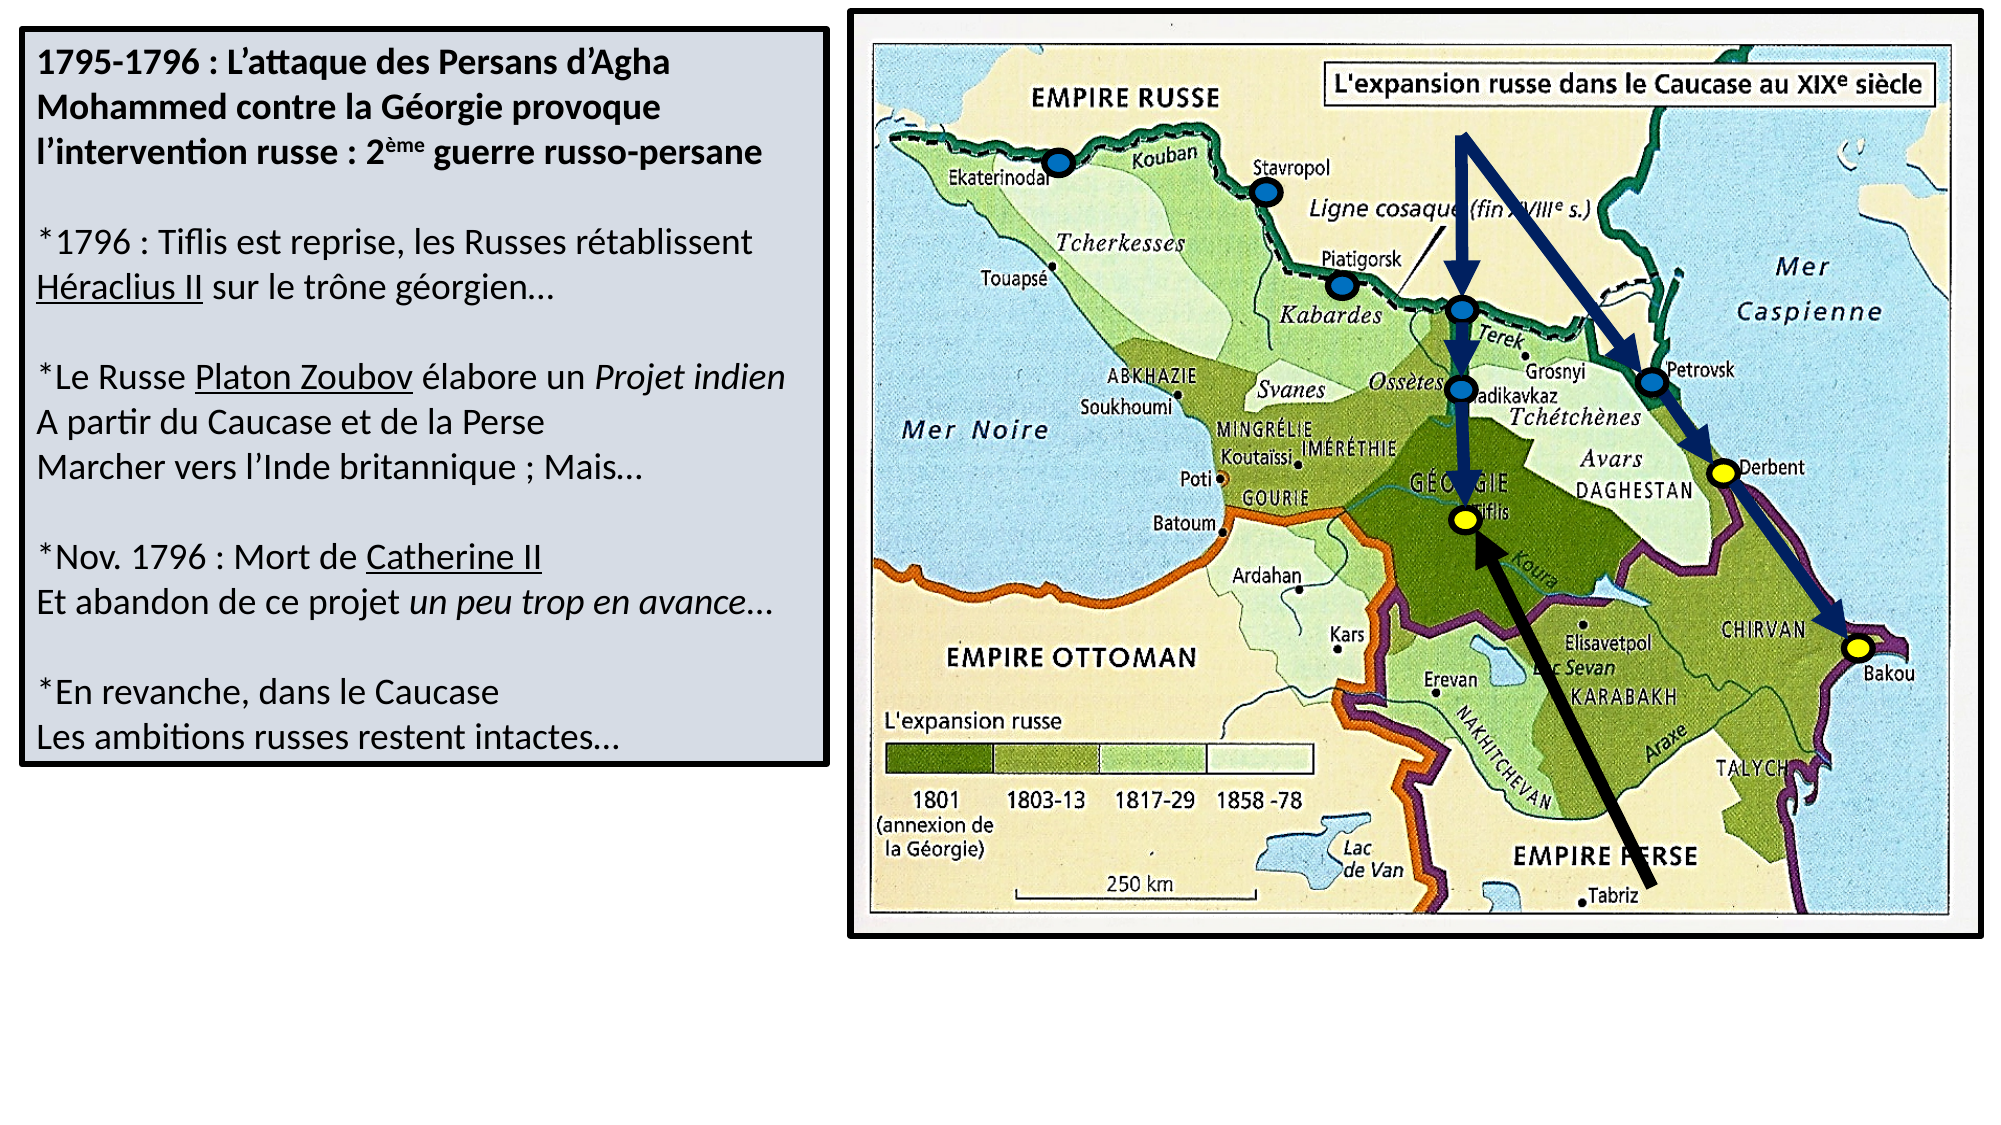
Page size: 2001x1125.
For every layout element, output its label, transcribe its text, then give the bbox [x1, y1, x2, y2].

picture [853, 14, 1979, 933]
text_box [1475, 528, 1653, 887]
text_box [1461, 402, 1466, 508]
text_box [1461, 135, 1643, 374]
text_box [1733, 482, 1849, 640]
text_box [1662, 391, 1714, 465]
text_box 1795-1796 : L’attaque des Persans d’Agha Mohammed contre la Géorgie provoque l’intervention russe : 2ème guerre russo-persane *1796 : Tiflis est reprise, les Russes rétablissent Héraclius II sur le trône géorgien… *Le Russe Platon Zoubov élabore un Projet indien A partir du Caucase et de la Perse Marcher vers l’Inde britannique ; Mais… *Nov. 1796 : Mort de Catherine II Et abandon de ce projet un peu trop en avance… *En revanche, dans le Caucase Les ambitions russes restent intactes… [21, 29, 827, 764]
